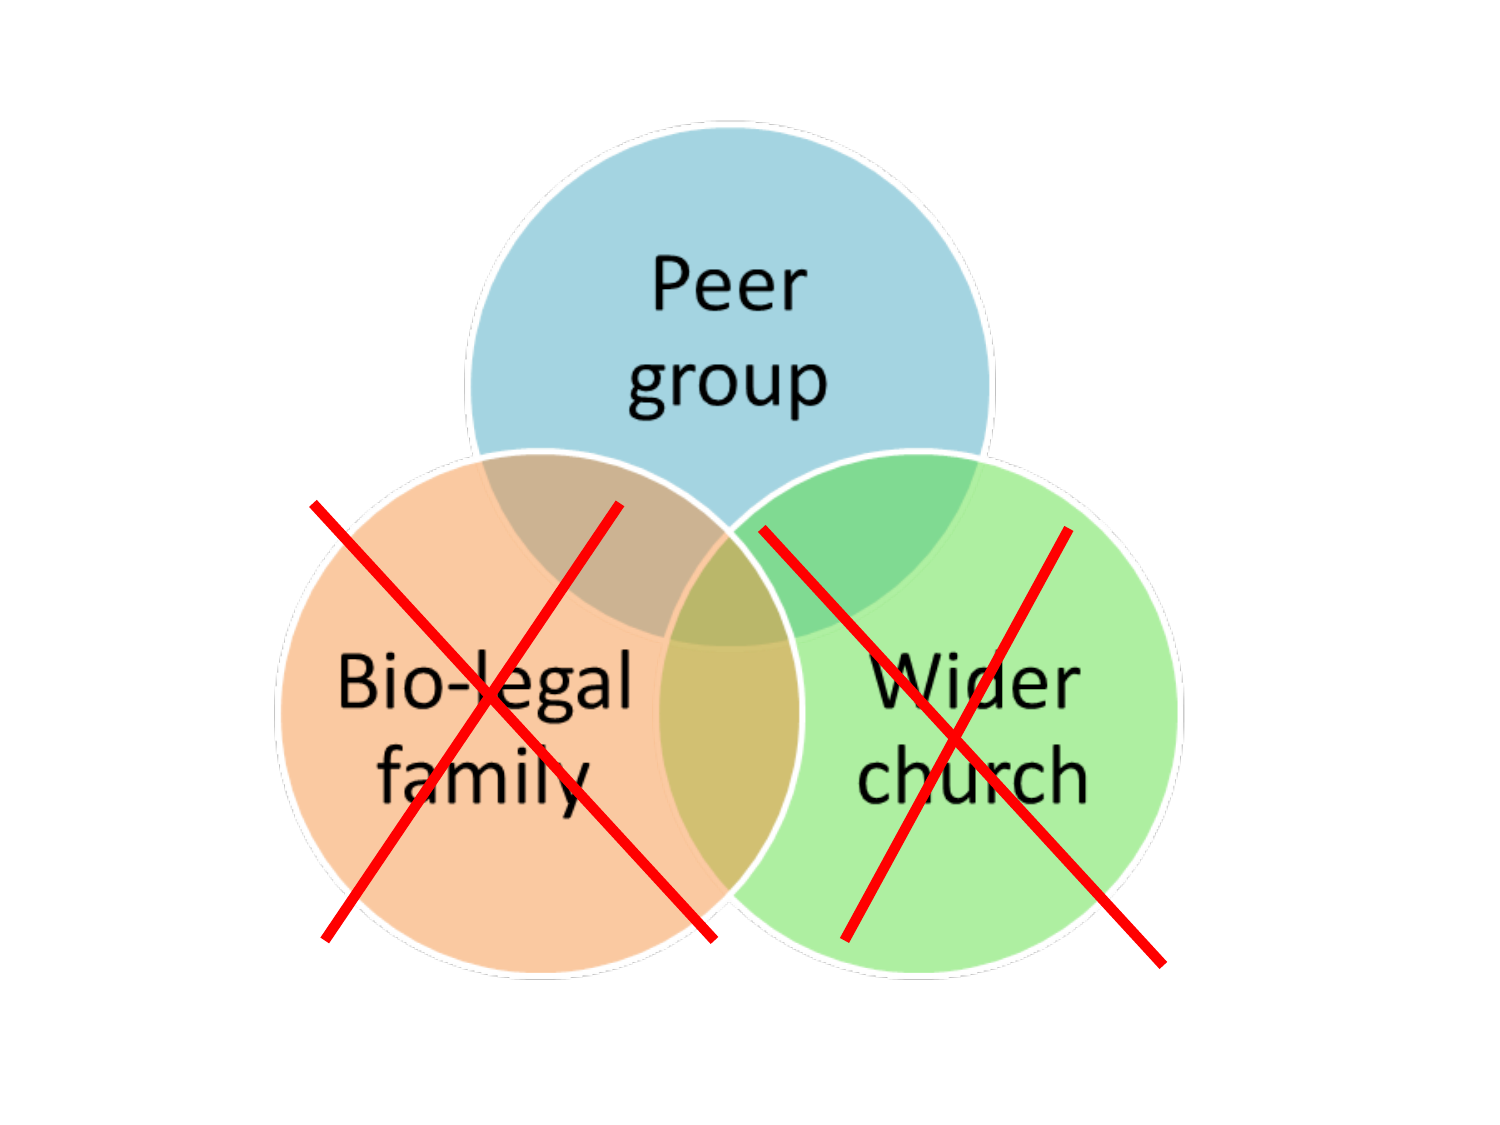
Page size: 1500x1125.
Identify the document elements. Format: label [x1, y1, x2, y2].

text_box [324, 503, 621, 941]
text_box [844, 528, 1070, 941]
text_box [623, 503, 715, 941]
text_box [312, 503, 322, 941]
text_box [761, 528, 1164, 966]
picture [0, 113, 1480, 988]
